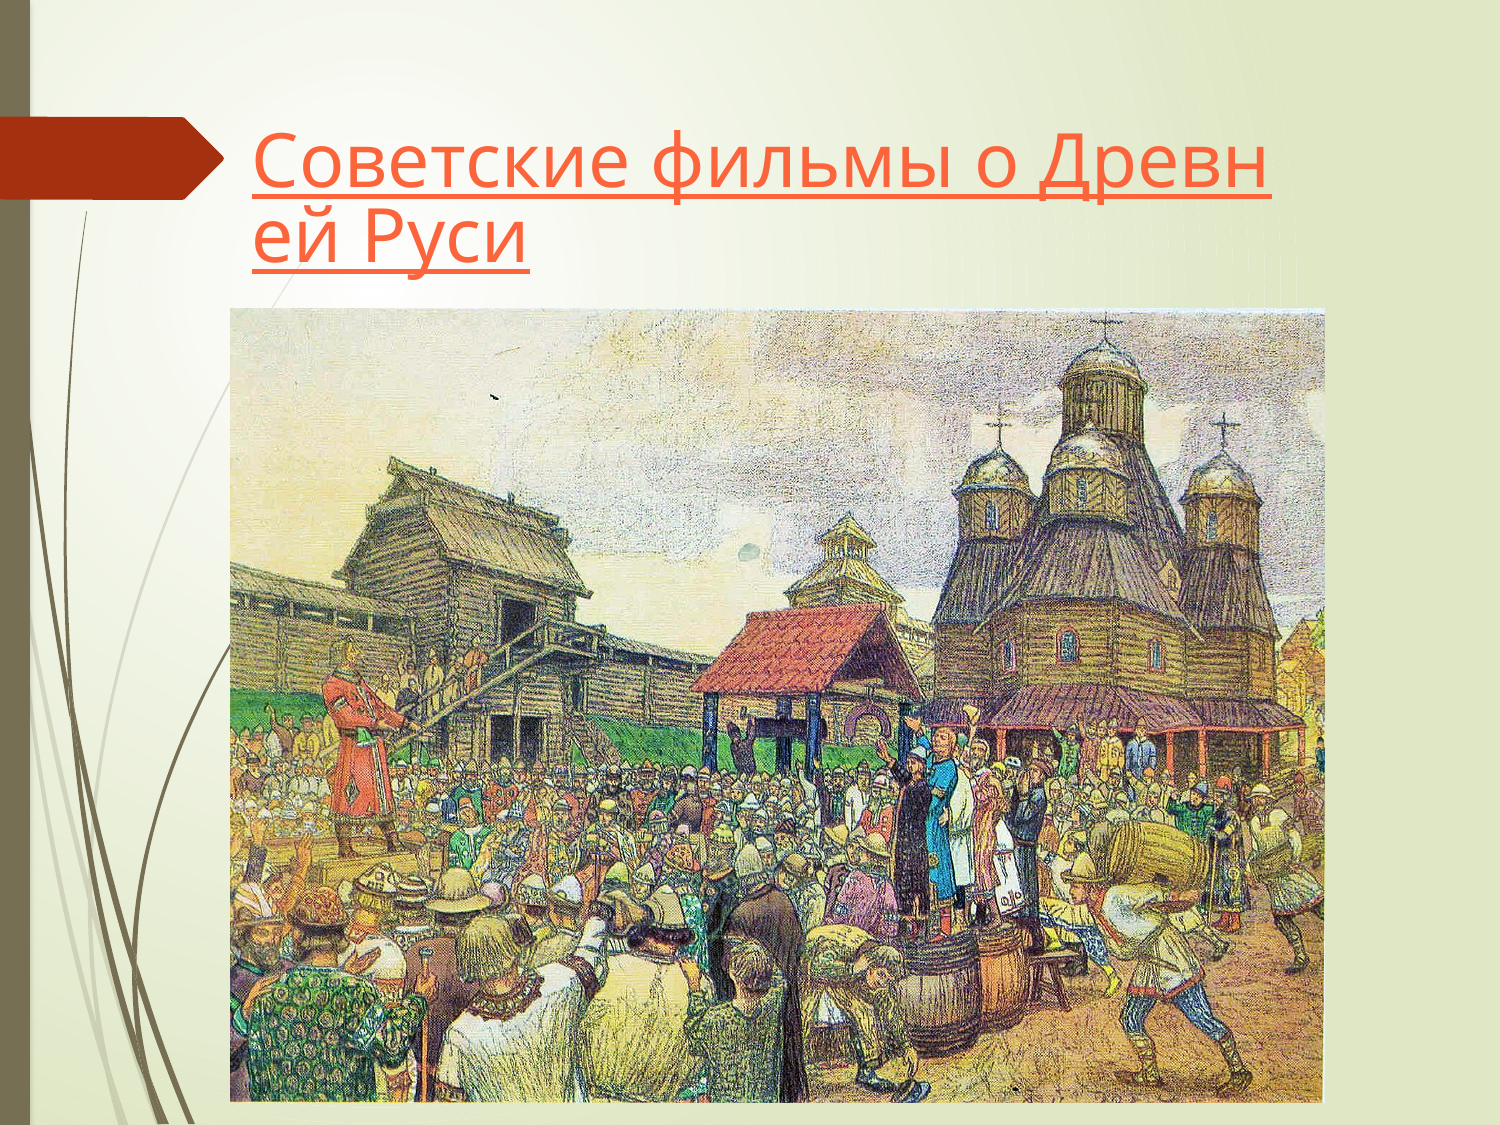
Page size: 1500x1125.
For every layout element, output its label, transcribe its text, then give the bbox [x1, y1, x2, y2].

title Советские фильмы о Древней Руси [236, 105, 1318, 307]
picture [229, 308, 1325, 1103]
